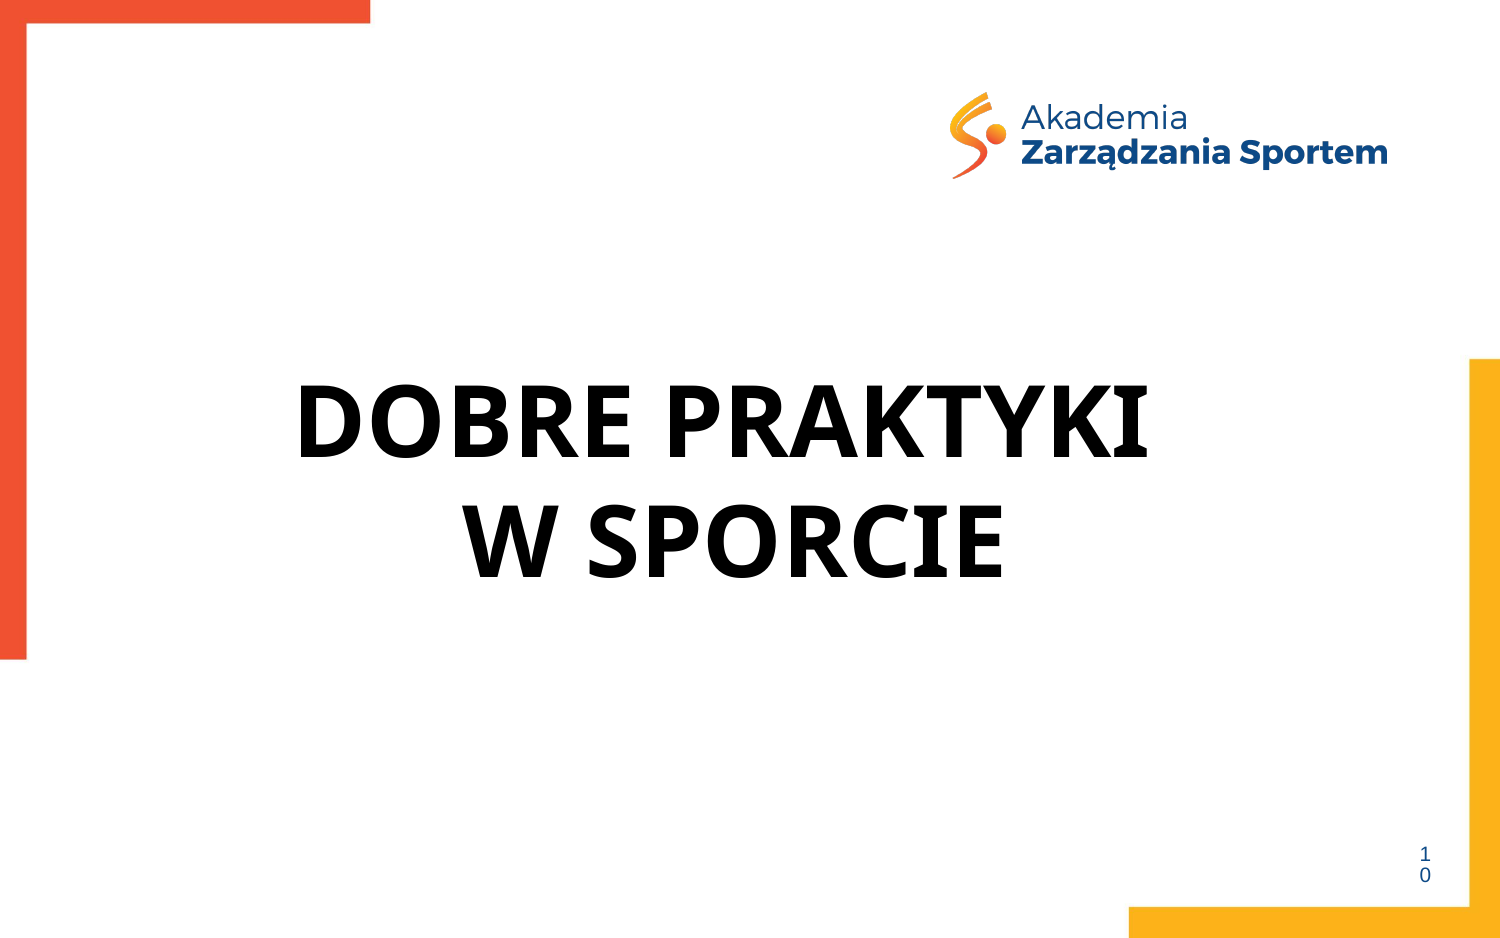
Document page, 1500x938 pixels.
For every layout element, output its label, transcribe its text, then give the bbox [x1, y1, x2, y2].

text_box 10 [1404, 809, 1447, 896]
text_box [484, 199, 1500, 663]
text_box [1226, 54, 1446, 163]
picture [0, 0, 1500, 938]
text_box DOBRE PRAKTYKI W SPORCIE [277, 350, 1193, 605]
